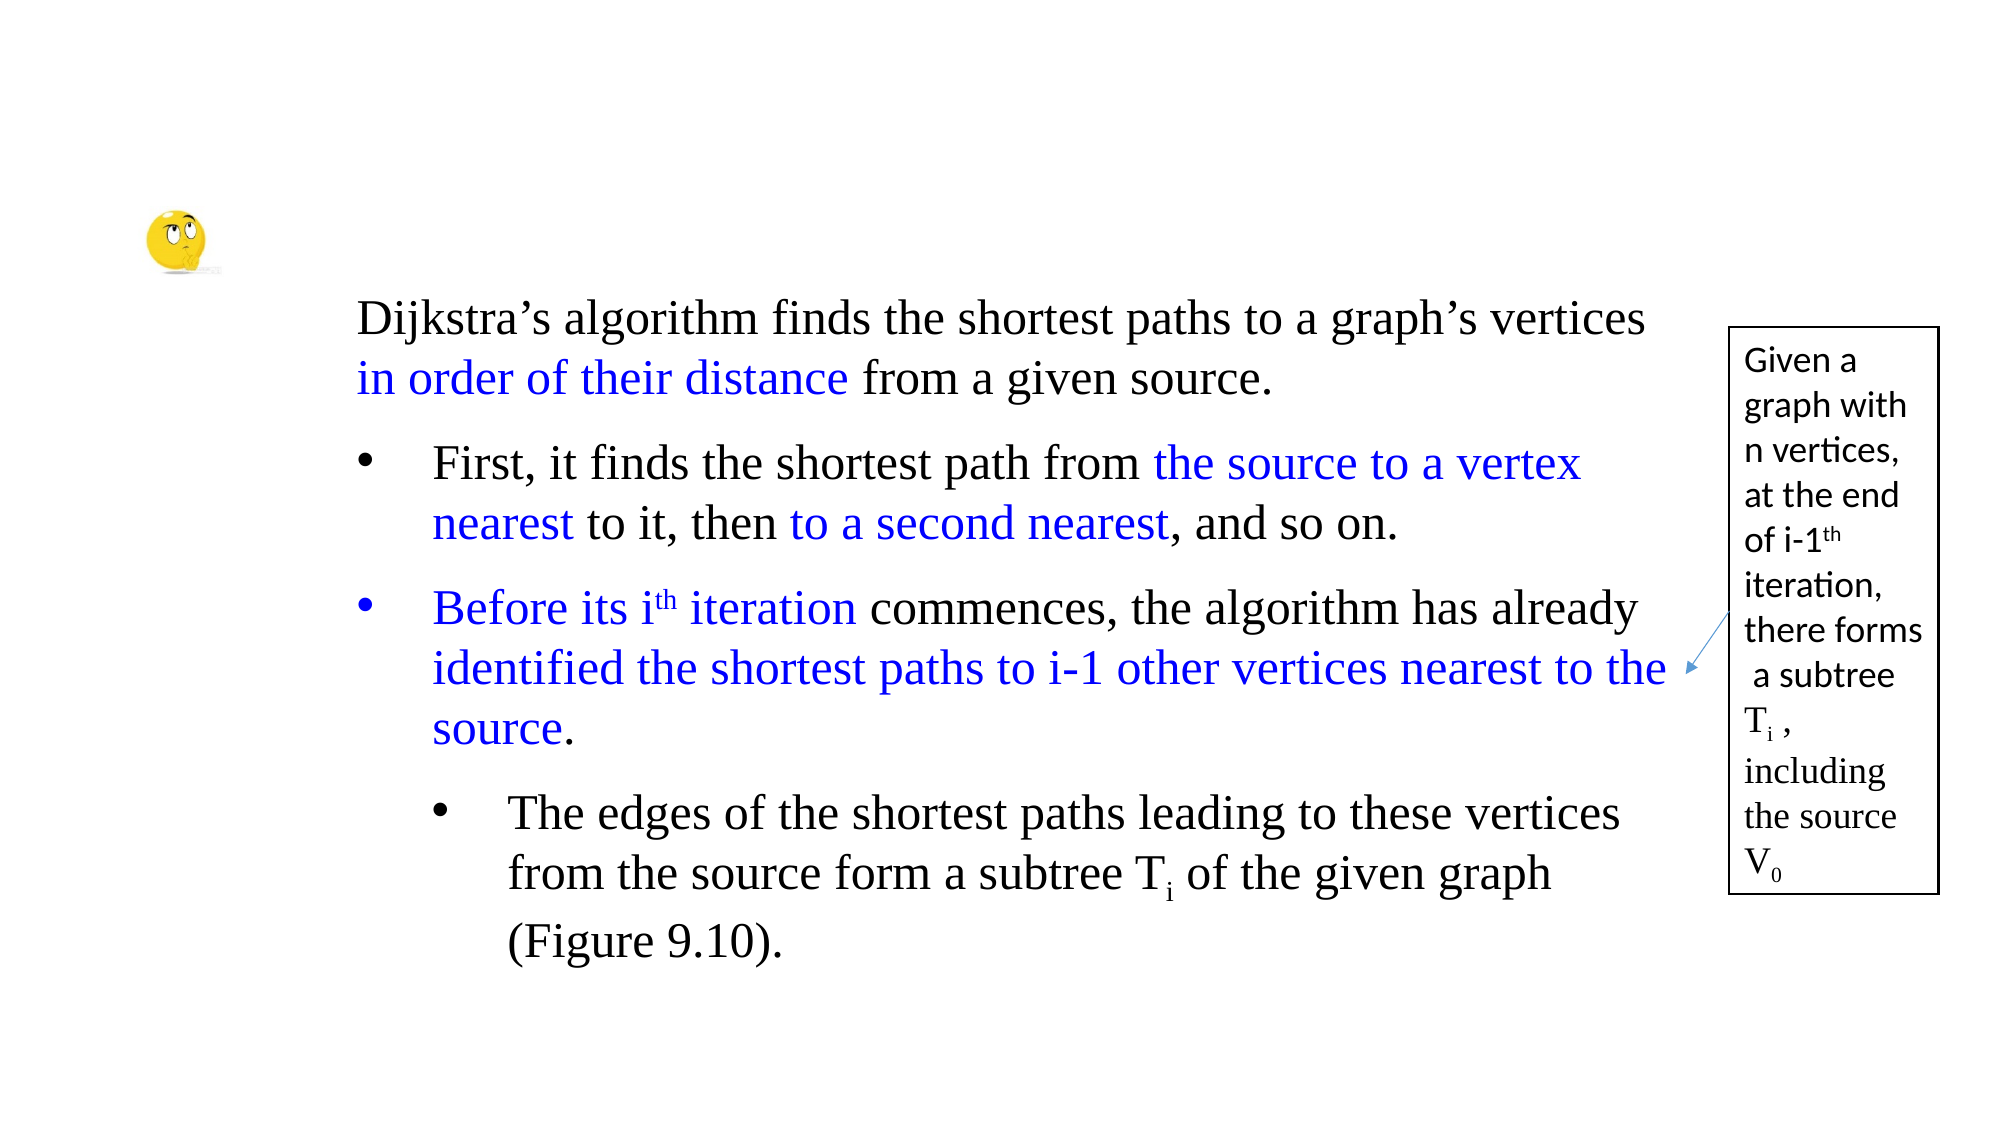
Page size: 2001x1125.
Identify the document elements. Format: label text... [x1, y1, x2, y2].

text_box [1685, 607, 1730, 675]
picture [127, 206, 224, 277]
text_box Dijkstra’s algorithm finds the shortest paths to a graph’s vertices in order of their distance from a given source. First, it finds the shortest path from the source to a vertex nearest to it, then to a second nearest, and so on. Before its ith iteration commences, the algorithm has already identified the shortest paths to i-1 other vertices nearest to the source. The edges of the shortest paths leading to these vertices from the source form a subtree Ti of the given graph (Figure 9.10). [341, 276, 1708, 975]
text_box Given a graph with n vertices, at the end of i-1th iteration, there forms a subtree Ti , including the source V0 [1728, 326, 1940, 895]
